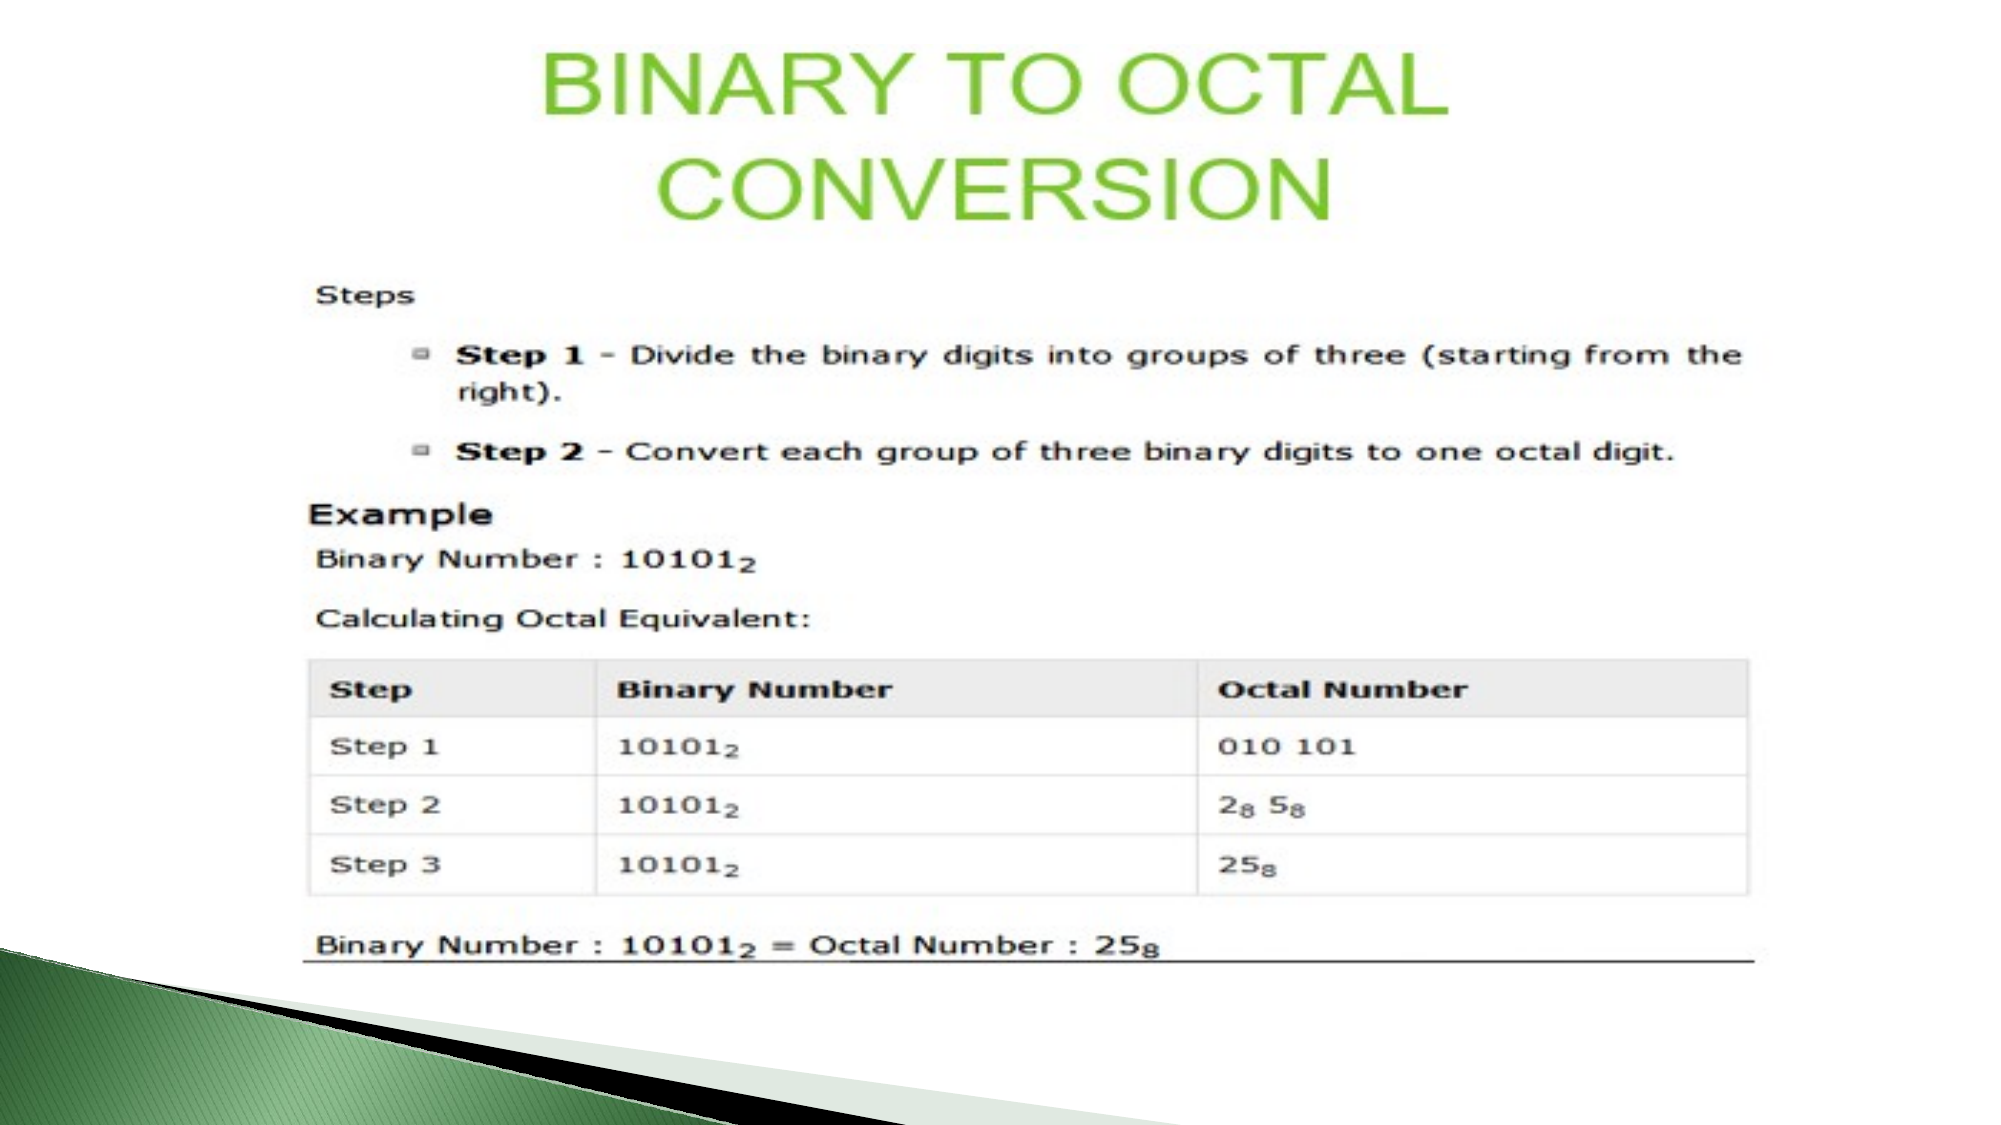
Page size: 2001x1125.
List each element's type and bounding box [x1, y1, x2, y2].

picture [0, 44, 1787, 1125]
